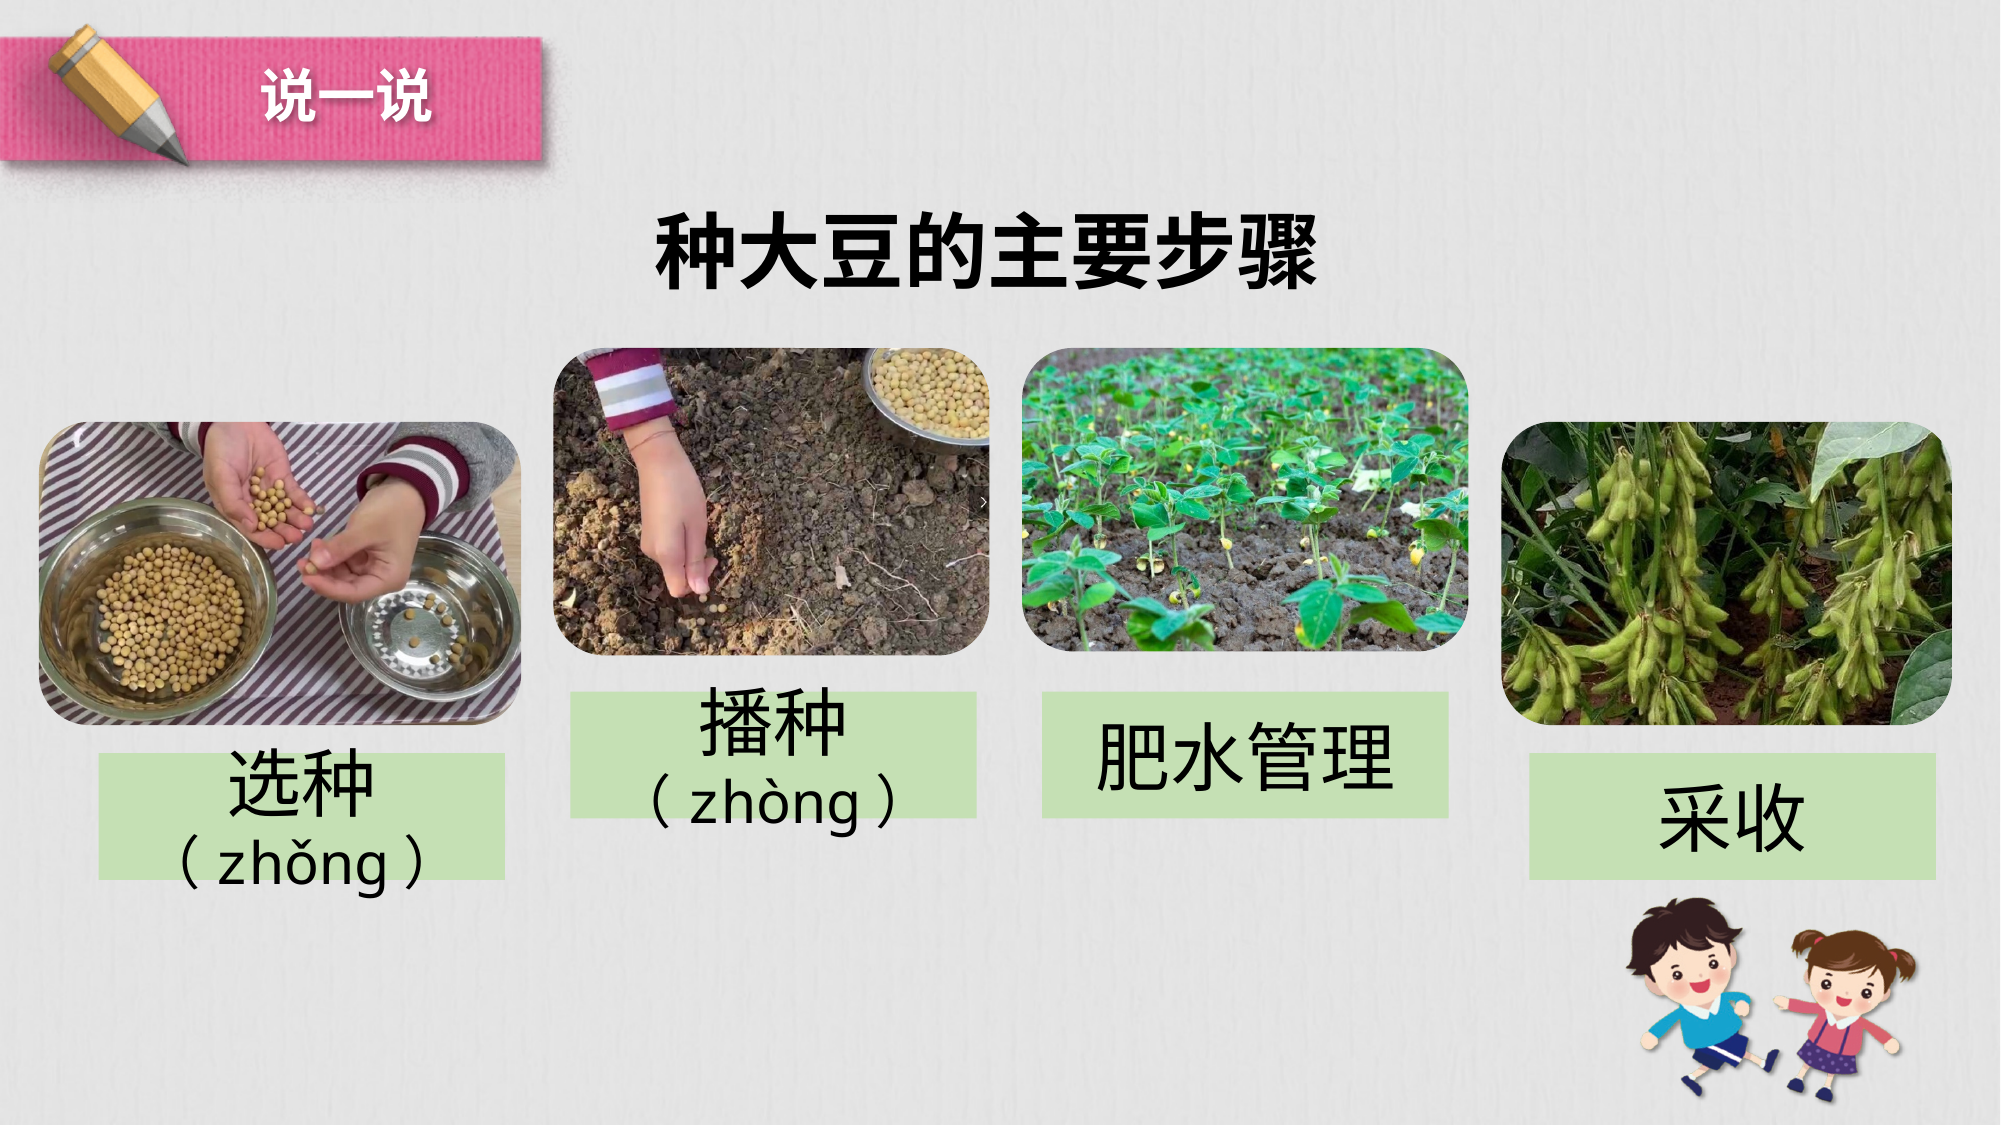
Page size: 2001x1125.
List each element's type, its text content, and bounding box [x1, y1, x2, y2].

text_box 播种（zhònɡ） [569, 691, 978, 819]
text_box 采收 [1528, 752, 1937, 881]
text_box 肥水管理 [1041, 691, 1450, 819]
text_box 种大豆的主要步骤 [639, 191, 1393, 307]
text_box 选种（zhǒnɡ） [98, 752, 506, 881]
picture [0, 0, 2001, 1125]
